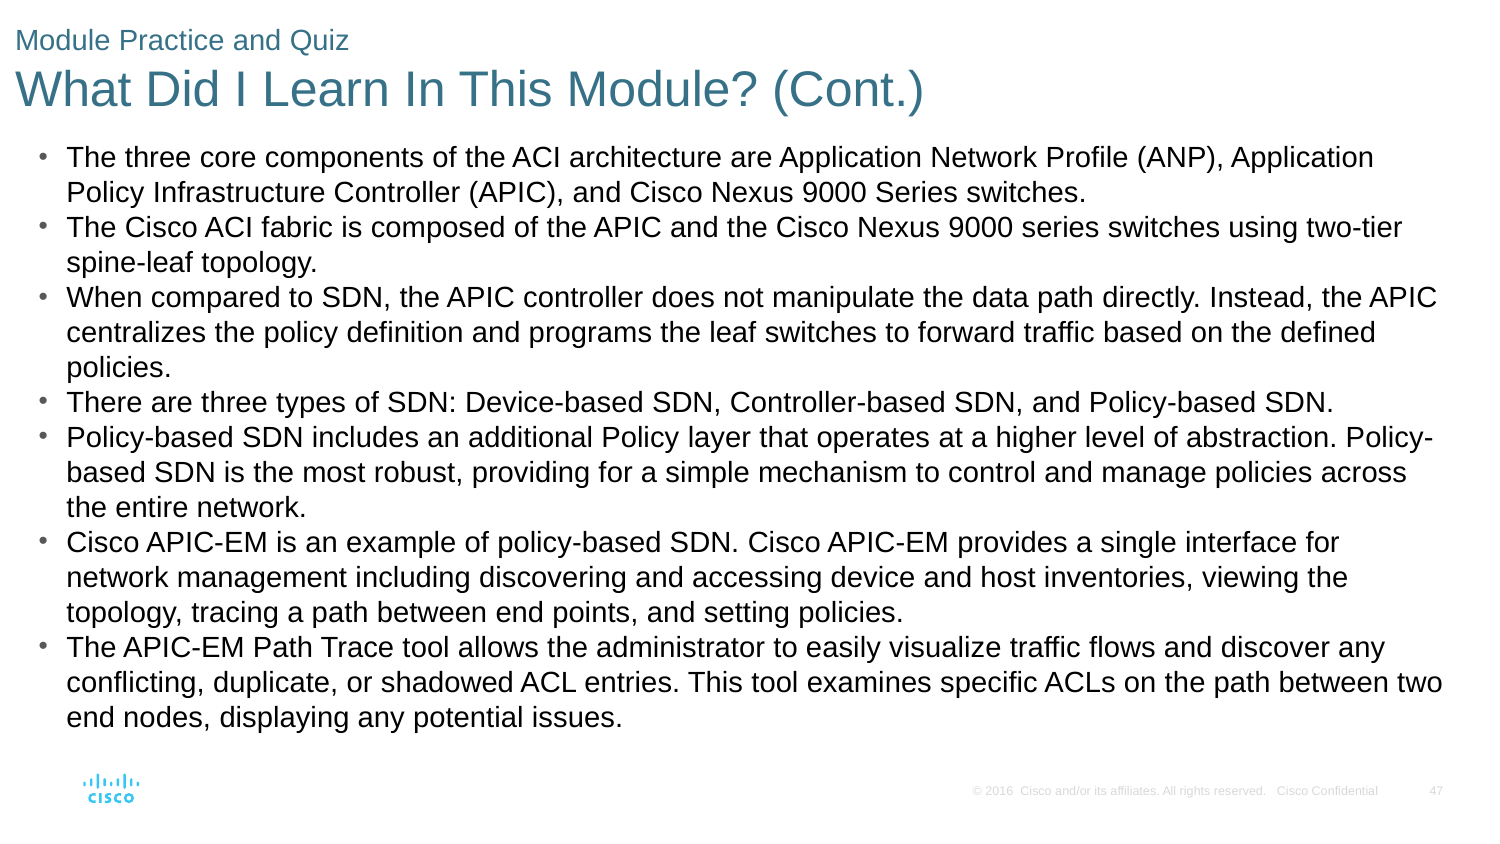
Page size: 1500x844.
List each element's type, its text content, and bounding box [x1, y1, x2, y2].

title Module Practice and Quiz What Did I Learn In This Module? (Cont.) [0, 6, 1500, 131]
list The three core components of the ACI architecture are Application Network Profile (ANP), Application Policy Infrastructure Controller (APIC), and Cisco Nexus 9000 Series switches. The Cisco ACI fabric is composed of the APIC and the Cisco Nexus 9000 series switches using two-tier spine-leaf topology. When compared to SDN, the APIC controller does not manipulate the data path directly. Instead, the APIC centralizes the policy definition and programs the leaf switches to forward traffic based on the defined policies. There are three types of SDN: Device-based SDN, Controller-based SDN, and Policy-based SDN. Policy-based SDN includes an additional Policy layer that operates at a higher level of abstraction. Policy-based SDN is the most robust, providing for a simple mechanism to control and manage policies across the entire network. Cisco APIC-EM is an example of policy-based SDN. Cisco APIC-EM provides a single interface for network management including discovering and accessing device and host inventories, viewing the topology, tracing a path between end points, and setting policies. The APIC-EM Path Trace tool allows the administrator to easily visualize traffic flows and discover any conflicting, duplicate, or shadowed ACL entries. This tool examines specific ACLs on the path between two end nodes, displaying any potential issues. [23, 131, 1476, 813]
